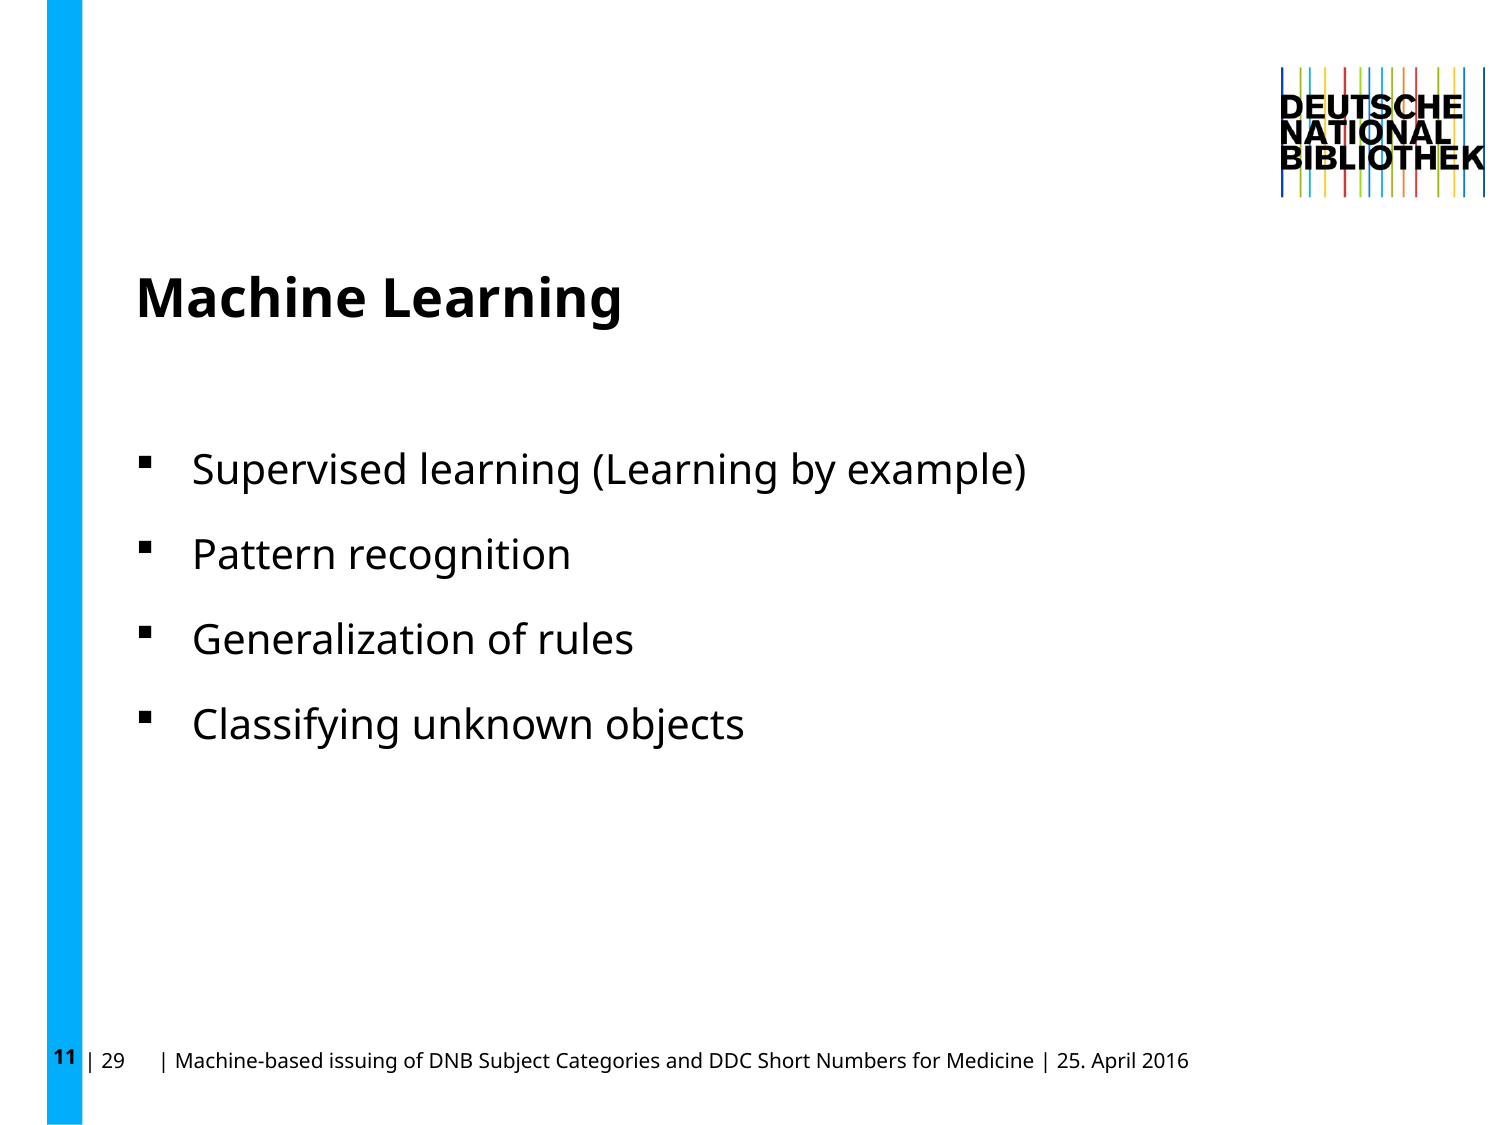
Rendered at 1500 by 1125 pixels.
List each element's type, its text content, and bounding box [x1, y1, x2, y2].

picture [1281, 66, 1485, 198]
title Machine Learning [135, 265, 1382, 394]
list Supervised learning (Learning by example) Pattern recognition Generalization of rules Classifying unknown objects [135, 442, 1382, 1004]
footer | 29 | Machine-based issuing of DNB Subject Categories and DDC Short Numbers for Medicine | 25. April 2016 [84, 1047, 1377, 1073]
text_box 11 [47, 0, 83, 1125]
